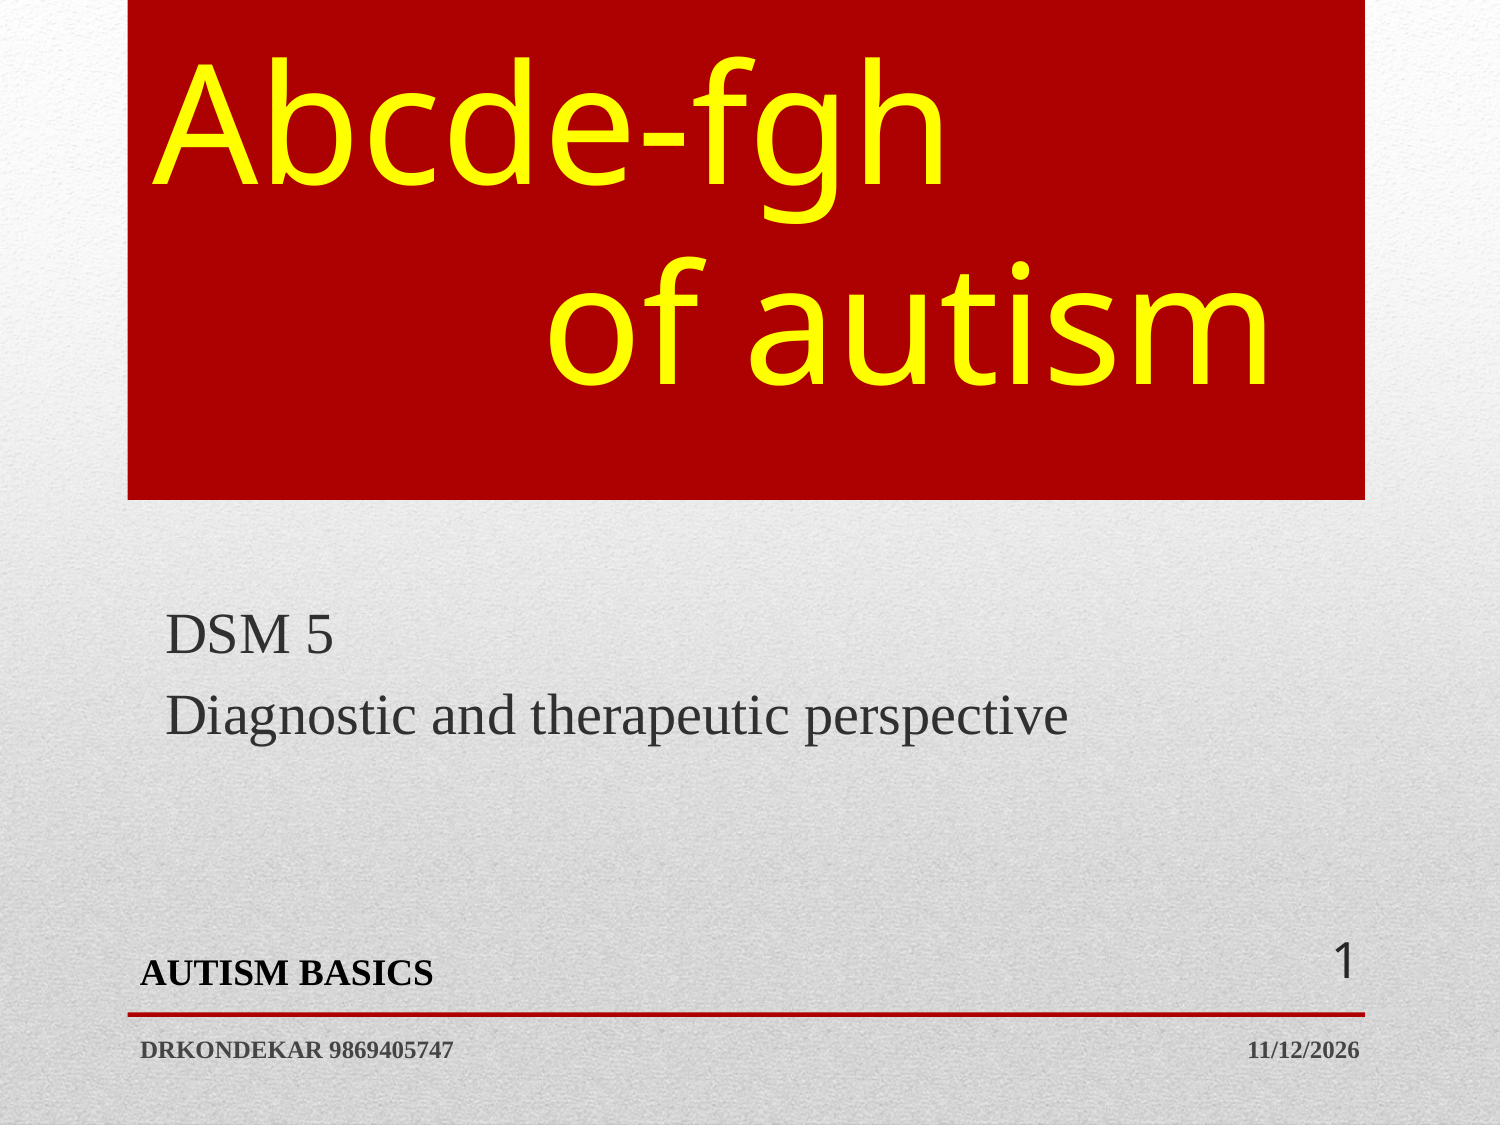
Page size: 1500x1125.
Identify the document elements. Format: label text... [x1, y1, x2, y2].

slide_number 1 [1250, 933, 1375, 993]
title Abcde-fgh of autism [137, 174, 1375, 425]
subtitle DSM 5 Diagnostic and therapeutic perspective [150, 587, 1350, 875]
footer DRKONDEKAR 9869405747 [125, 1018, 925, 1079]
text_box AUTISM BASICS [124, 940, 1388, 1001]
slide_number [1025, 1018, 1375, 1079]
